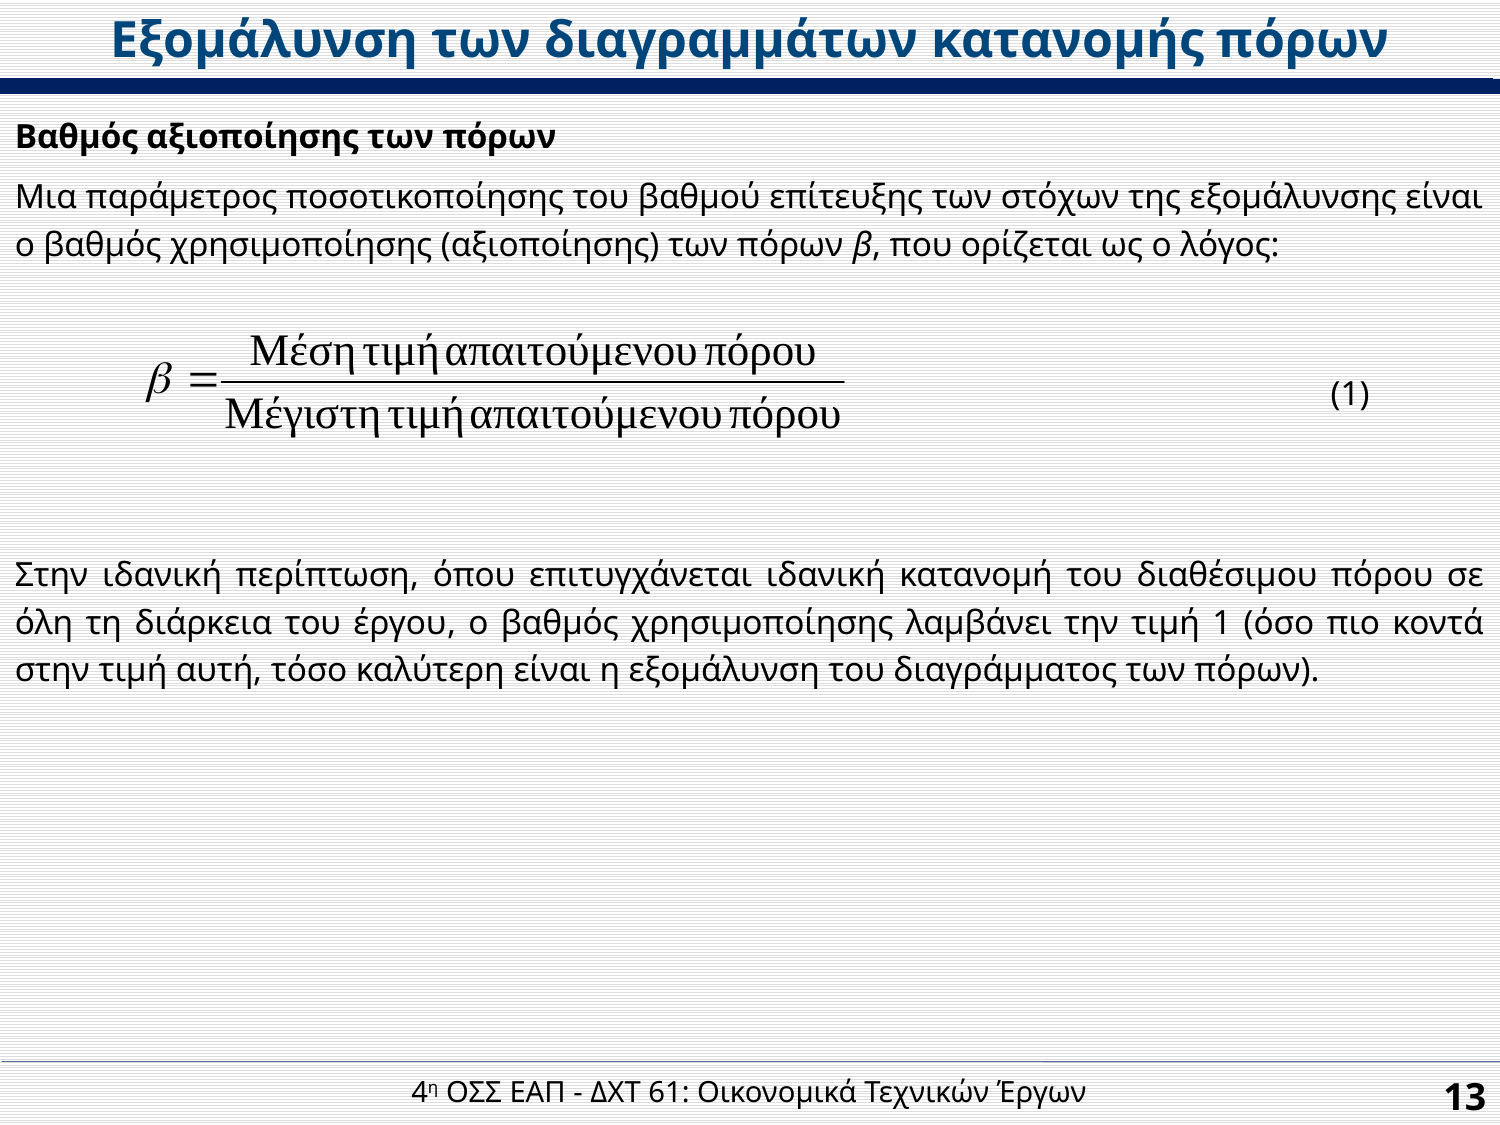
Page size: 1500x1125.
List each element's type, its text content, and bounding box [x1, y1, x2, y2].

text_box (1) [1287, 356, 1413, 420]
text_box Βαθμός αξιοποίησης των πόρων Μια παράμετρος ποσοτικοποίησης του βαθμού επίτευξης των στόχων της εξομάλυνσης είναι ο βαθμός χρησιμοποίησης (αξιοποίησης) των πόρων β, που ορίζεται ως ο λόγος: [0, 99, 1500, 271]
text_box Εξομάλυνση των διαγραμμάτων κατανομής πόρων [0, 0, 1500, 75]
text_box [137, 321, 854, 450]
text_box Στην ιδανική περίπτωση, όπου επιτυγχάνεται ιδανική κατανομή του διαθέσιμου πόρου σε όλη τη διάρκεια του έργου, ο βαθμός χρησιμοποίησης λαμβάνει την τιμή 1 (όσο πιο κοντά στην τιμή αυτή, τόσο καλύτερη είναι η εξομάλυνση του διαγράμματος των πόρων). [0, 537, 1500, 696]
